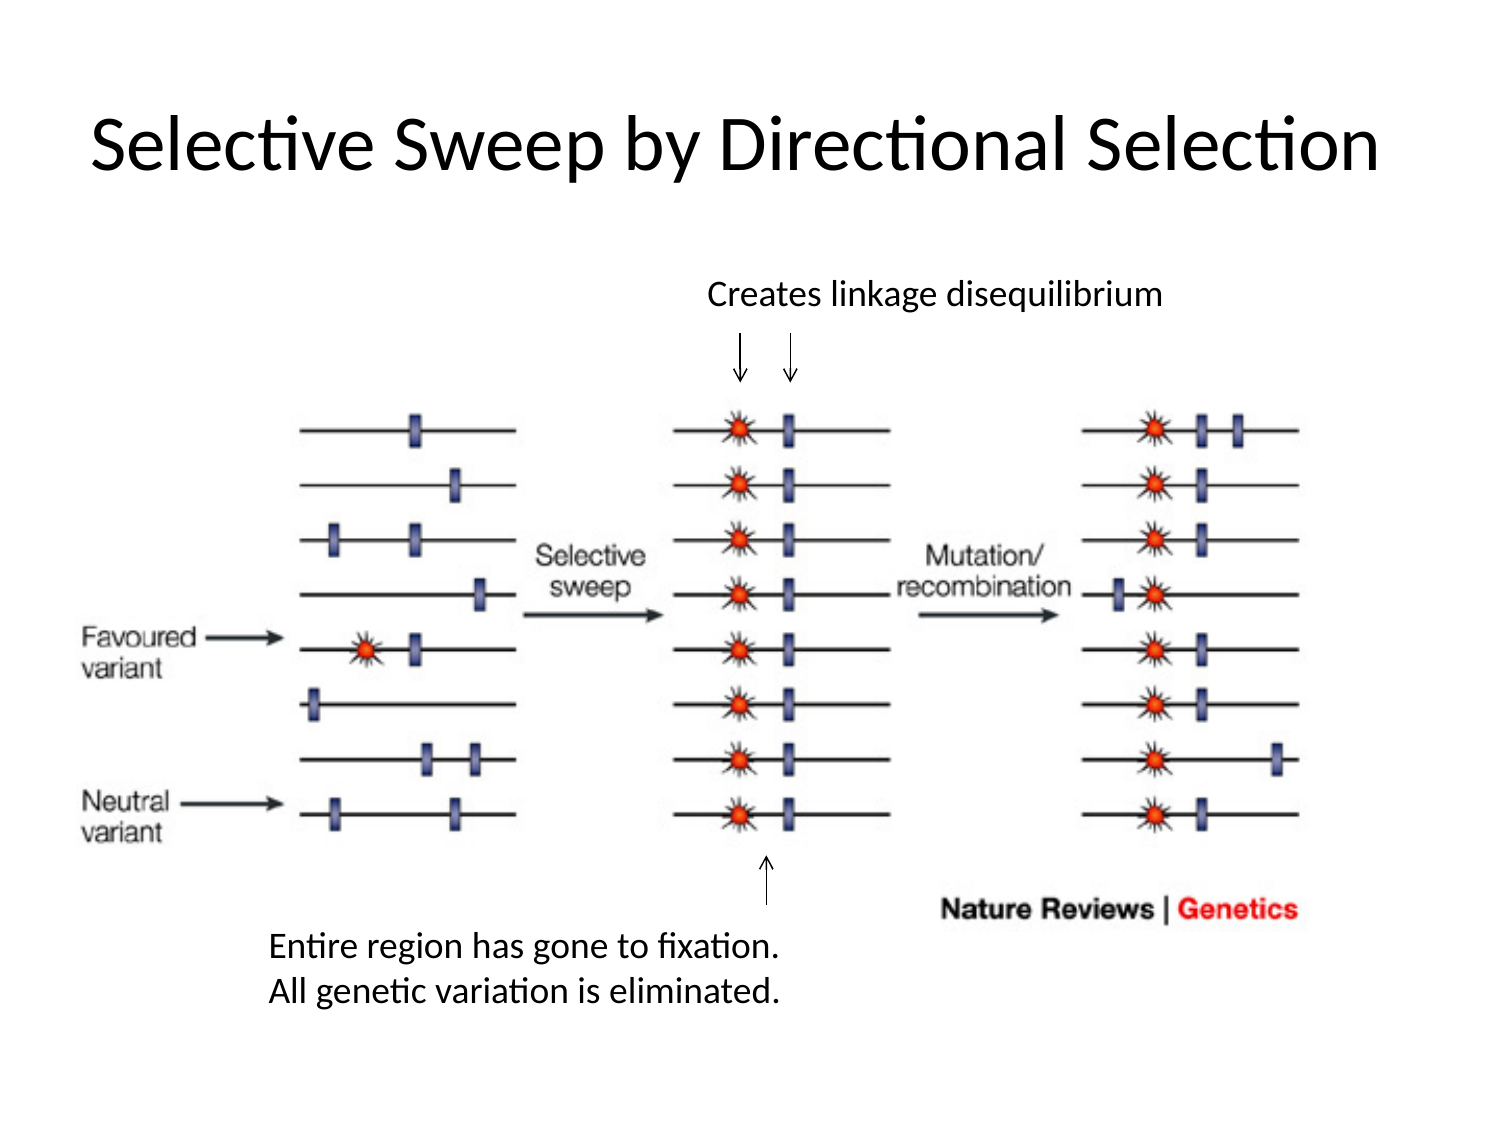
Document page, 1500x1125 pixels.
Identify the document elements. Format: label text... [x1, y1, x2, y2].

title Selective Sweep by Directional Selection [75, 45, 1425, 233]
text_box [74, 261, 1326, 1020]
